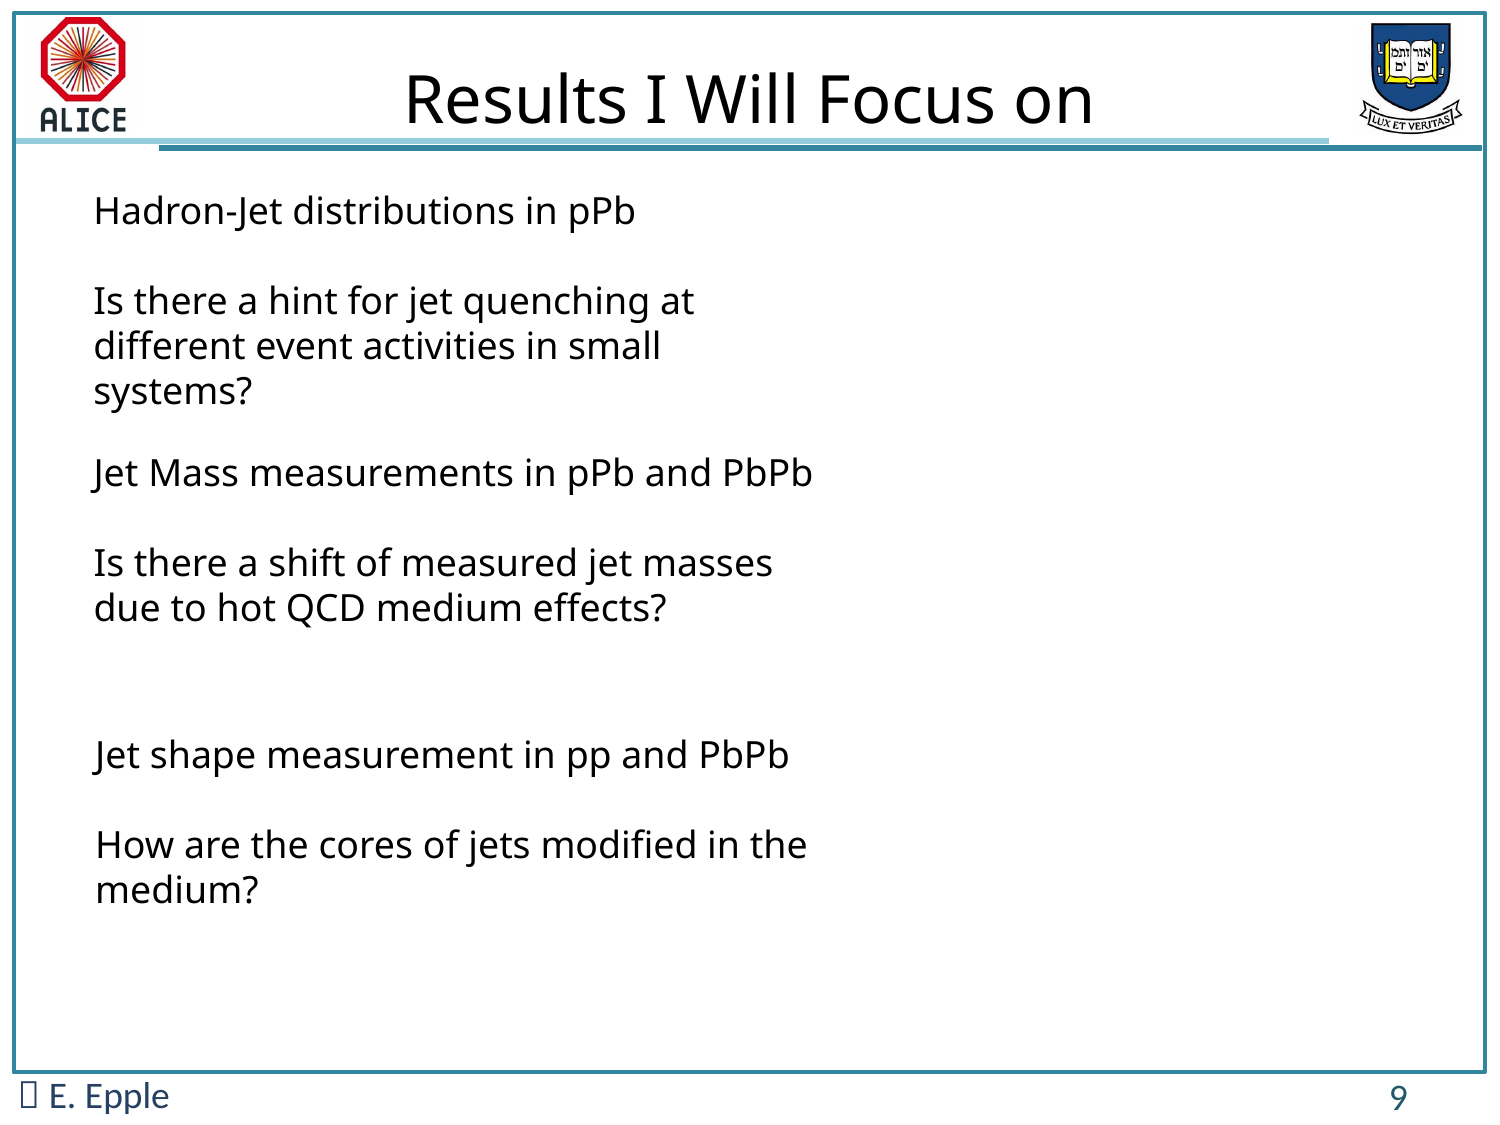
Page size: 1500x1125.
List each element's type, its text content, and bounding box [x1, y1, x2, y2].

picture [29, 17, 138, 134]
picture [1358, 22, 1463, 135]
list Results I Will Focus on [193, 49, 1307, 145]
text_box Hadron-Jet distributions in pPb Is there a hint for jet quenching at different event activities in small systems? [78, 179, 809, 419]
text_box Jet Mass measurements in pPb and PbPb Is there a shift of measured jet masses due to hot QCD medium effects? [78, 441, 851, 637]
text_box Jet shape measurement in pp and PbPb How are the cores of jets modified in the medium? [80, 723, 834, 918]
